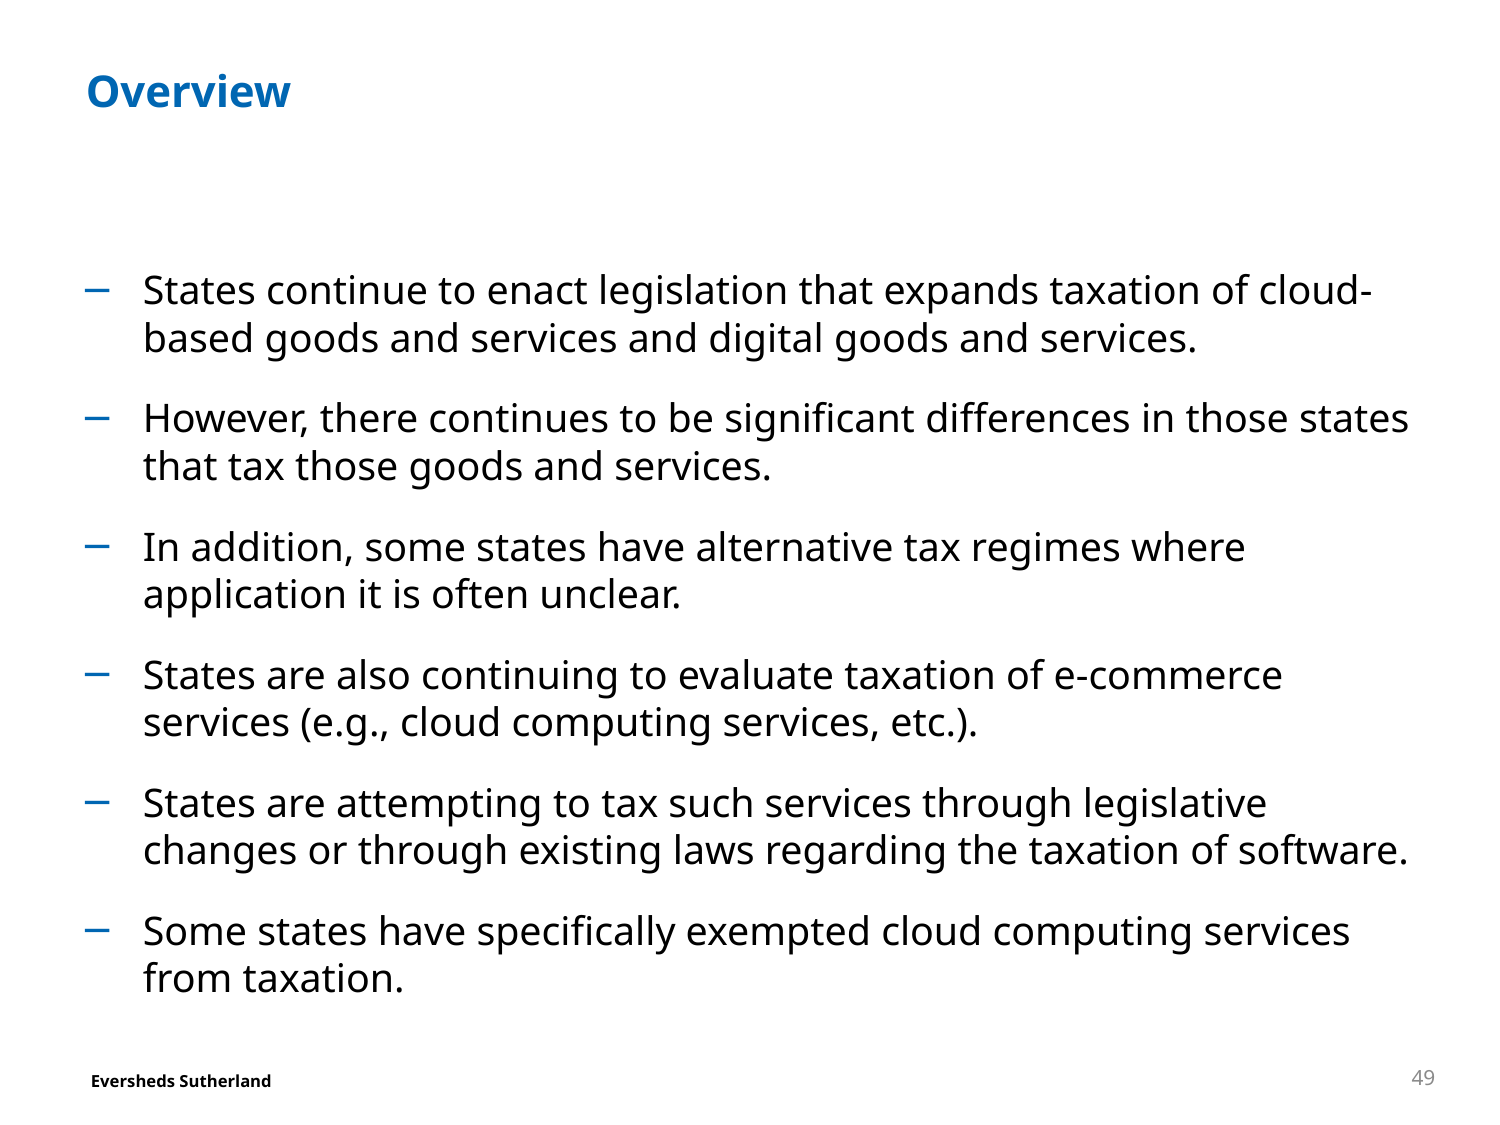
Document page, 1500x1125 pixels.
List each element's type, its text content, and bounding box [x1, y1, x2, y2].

slide_number 49 [1319, 1056, 1451, 1102]
title Overview [70, 66, 1430, 122]
list States continue to enact legislation that expands taxation of cloud-based goods and services and digital goods and services. However, there continues to be significant differences in those states that tax those goods and services. In addition, some states have alternative tax regimes where application it is often unclear. States are also continuing to evaluate taxation of e-commerce services (e.g., cloud computing services, etc.). States are attempting to tax such services through legislative changes or through existing laws regarding the taxation of software. Some states have specifically exempted cloud computing services from taxation. [70, 258, 1429, 1049]
